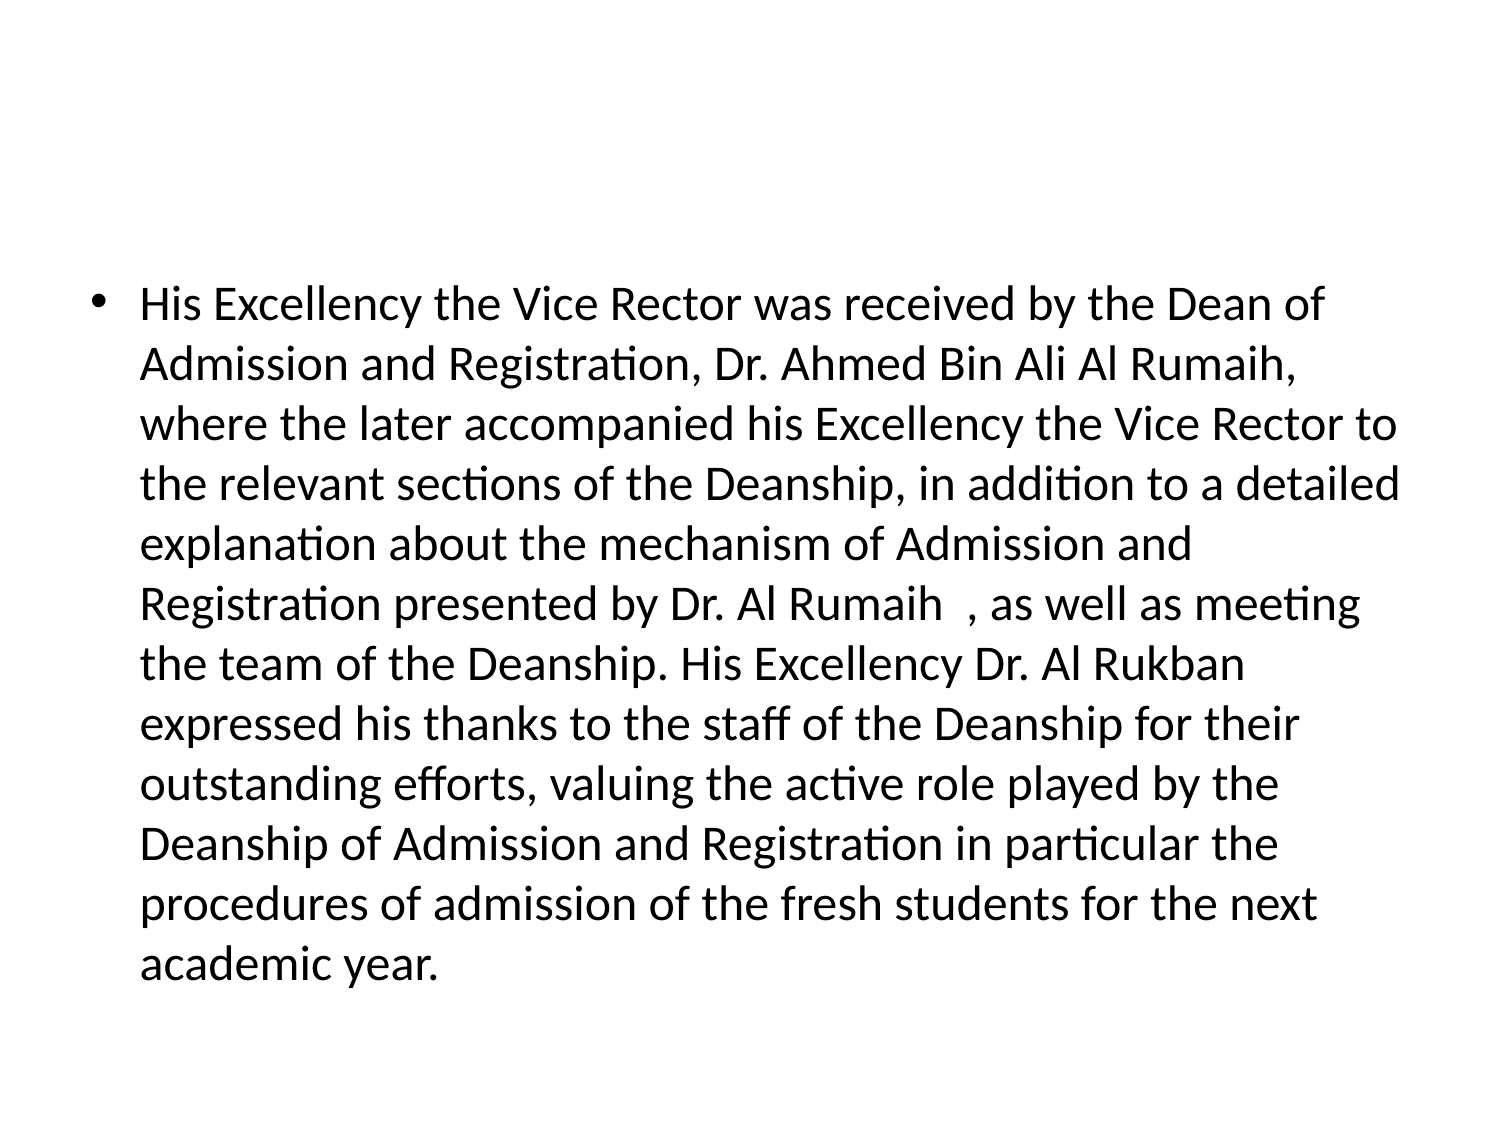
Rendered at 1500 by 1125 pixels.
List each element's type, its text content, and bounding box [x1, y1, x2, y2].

list His Excellency the Vice Rector was received by the Dean of Admission and Registration, Dr. Ahmed Bin Ali Al Rumaih, where the later accompanied his Excellency the Vice Rector to the relevant sections of the Deanship, in addition to a detailed explanation about the mechanism of Admission and Registration presented by Dr. Al Rumaih , as well as meeting the team of the Deanship. His Excellency Dr. Al Rukban expressed his thanks to the staff of the Deanship for their outstanding efforts, valuing the active role played by the Deanship of Admission and Registration in particular the procedures of admission of the fresh students for the next academic year. [75, 262, 1425, 1005]
